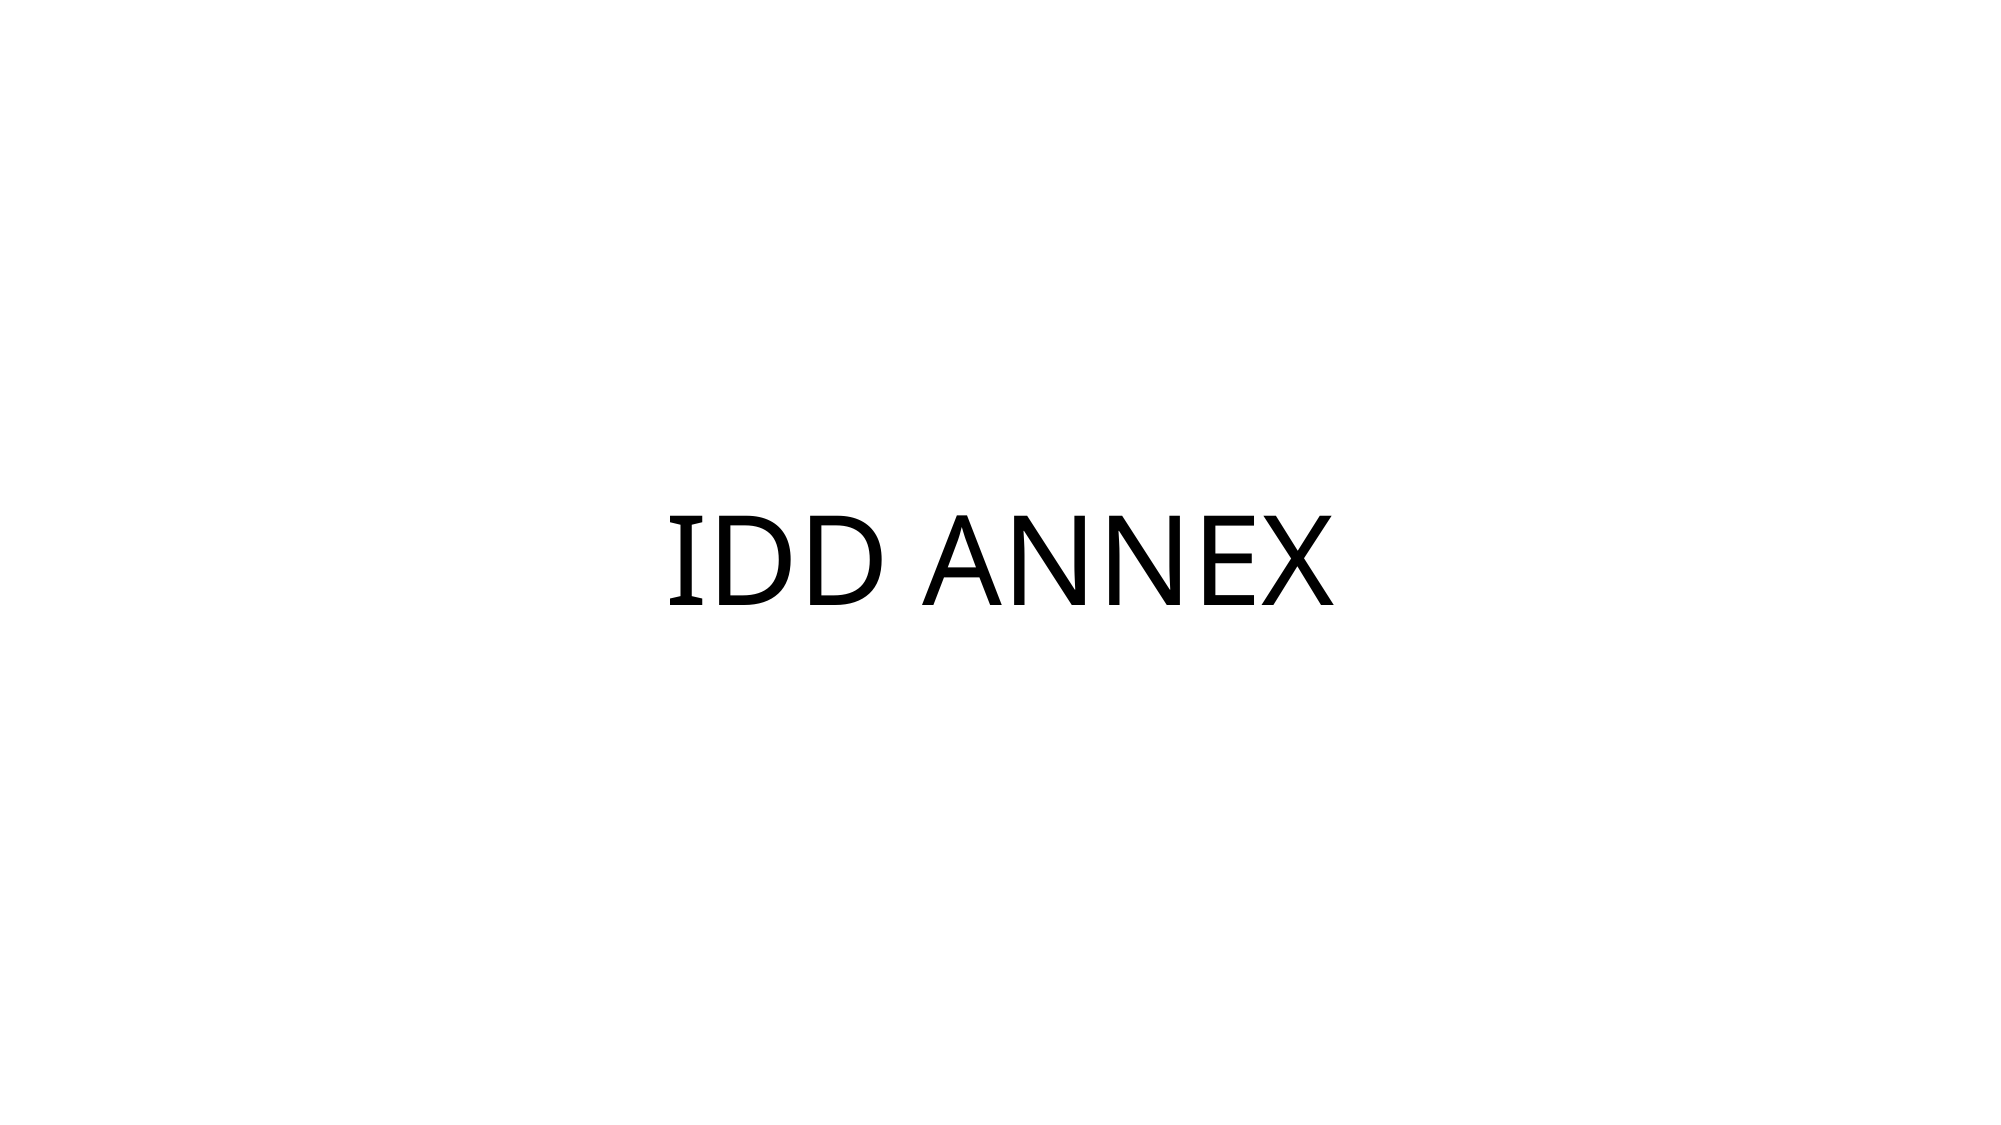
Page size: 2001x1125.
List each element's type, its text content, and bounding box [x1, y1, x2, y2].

text_box IDD ANNEX [125, 248, 1875, 640]
